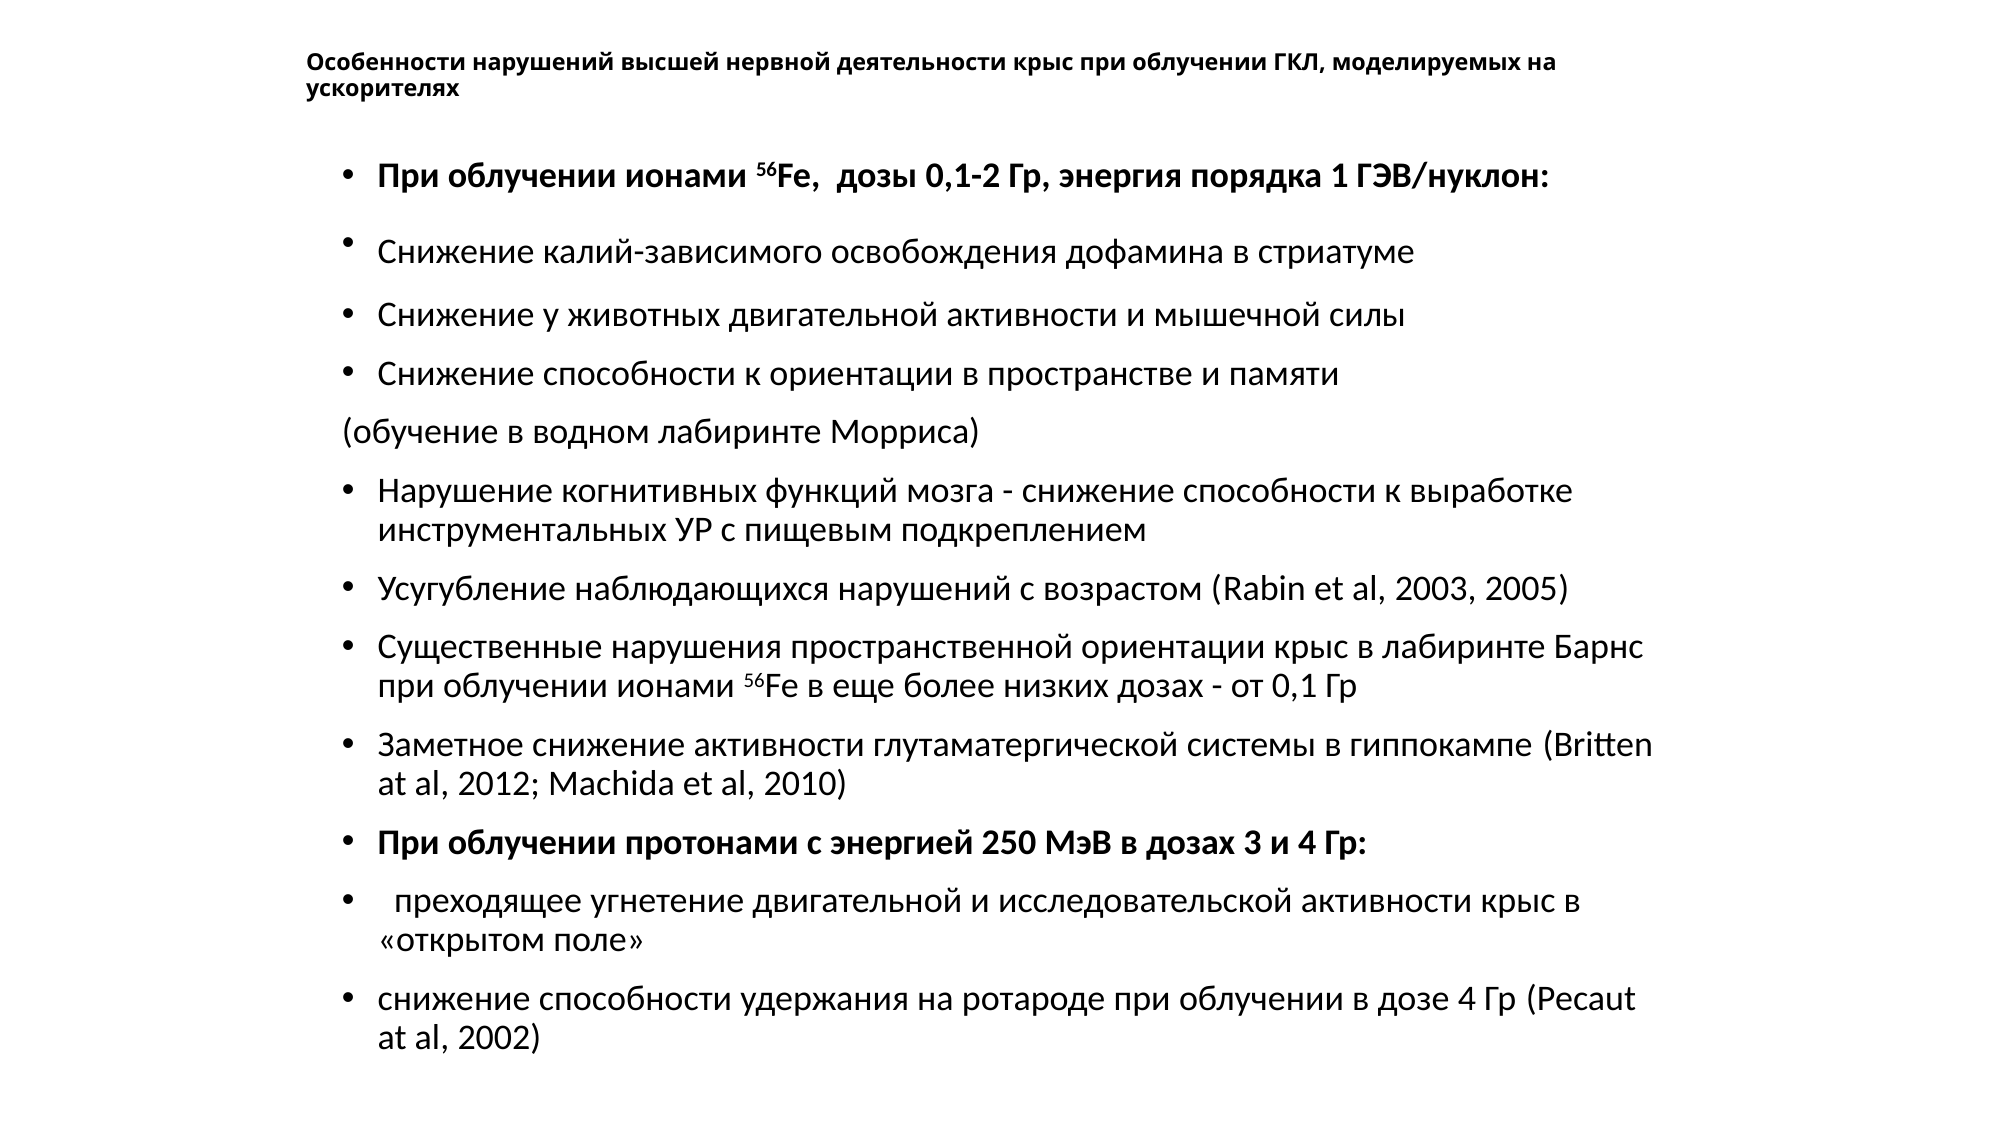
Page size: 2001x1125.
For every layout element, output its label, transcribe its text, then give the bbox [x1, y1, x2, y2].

list При облучении ионами 56Fe, дозы 0,1-2 Гр, энергия порядка 1 ГЭВ/нуклон: Снижение калий-зависимого освобождения дофамина в стриатуме Снижение у животных двигательной активности и мышечной силы Снижение способности к ориентации в пространстве и памяти (обучение в водном лабиринте Морриса) Нарушение когнитивных функций мозга - снижение способности к выработке инструментальных УР с пищевым подкреплением Усугубление наблюдающихся нарушений с возрастом (Rabin et al, 2003, 2005) Существенные нарушения пространственной ориентации крыс в лабиринте Барнс при облучении ионами 56Fe в еще более низких дозах - от 0,1 Гр Заметное снижение активности глутаматергической системы в гиппокампе (Britten at al, 2012; Machida et al, 2010) При облучении протонами с энергией 250 МэВ в дозах 3 и 4 Гр: преходящее угнетение двигательной и исследовательской активности крыс в «открытом поле» снижение способности удержания на ротароде при облучении в дозе 4 Гр (Pecaut at al, 2002) [326, 148, 1674, 1071]
title Особенности нарушений высшей нервной деятельности крыс при облучении ГКЛ, моделируемых на ускорителях [291, 42, 1697, 138]
